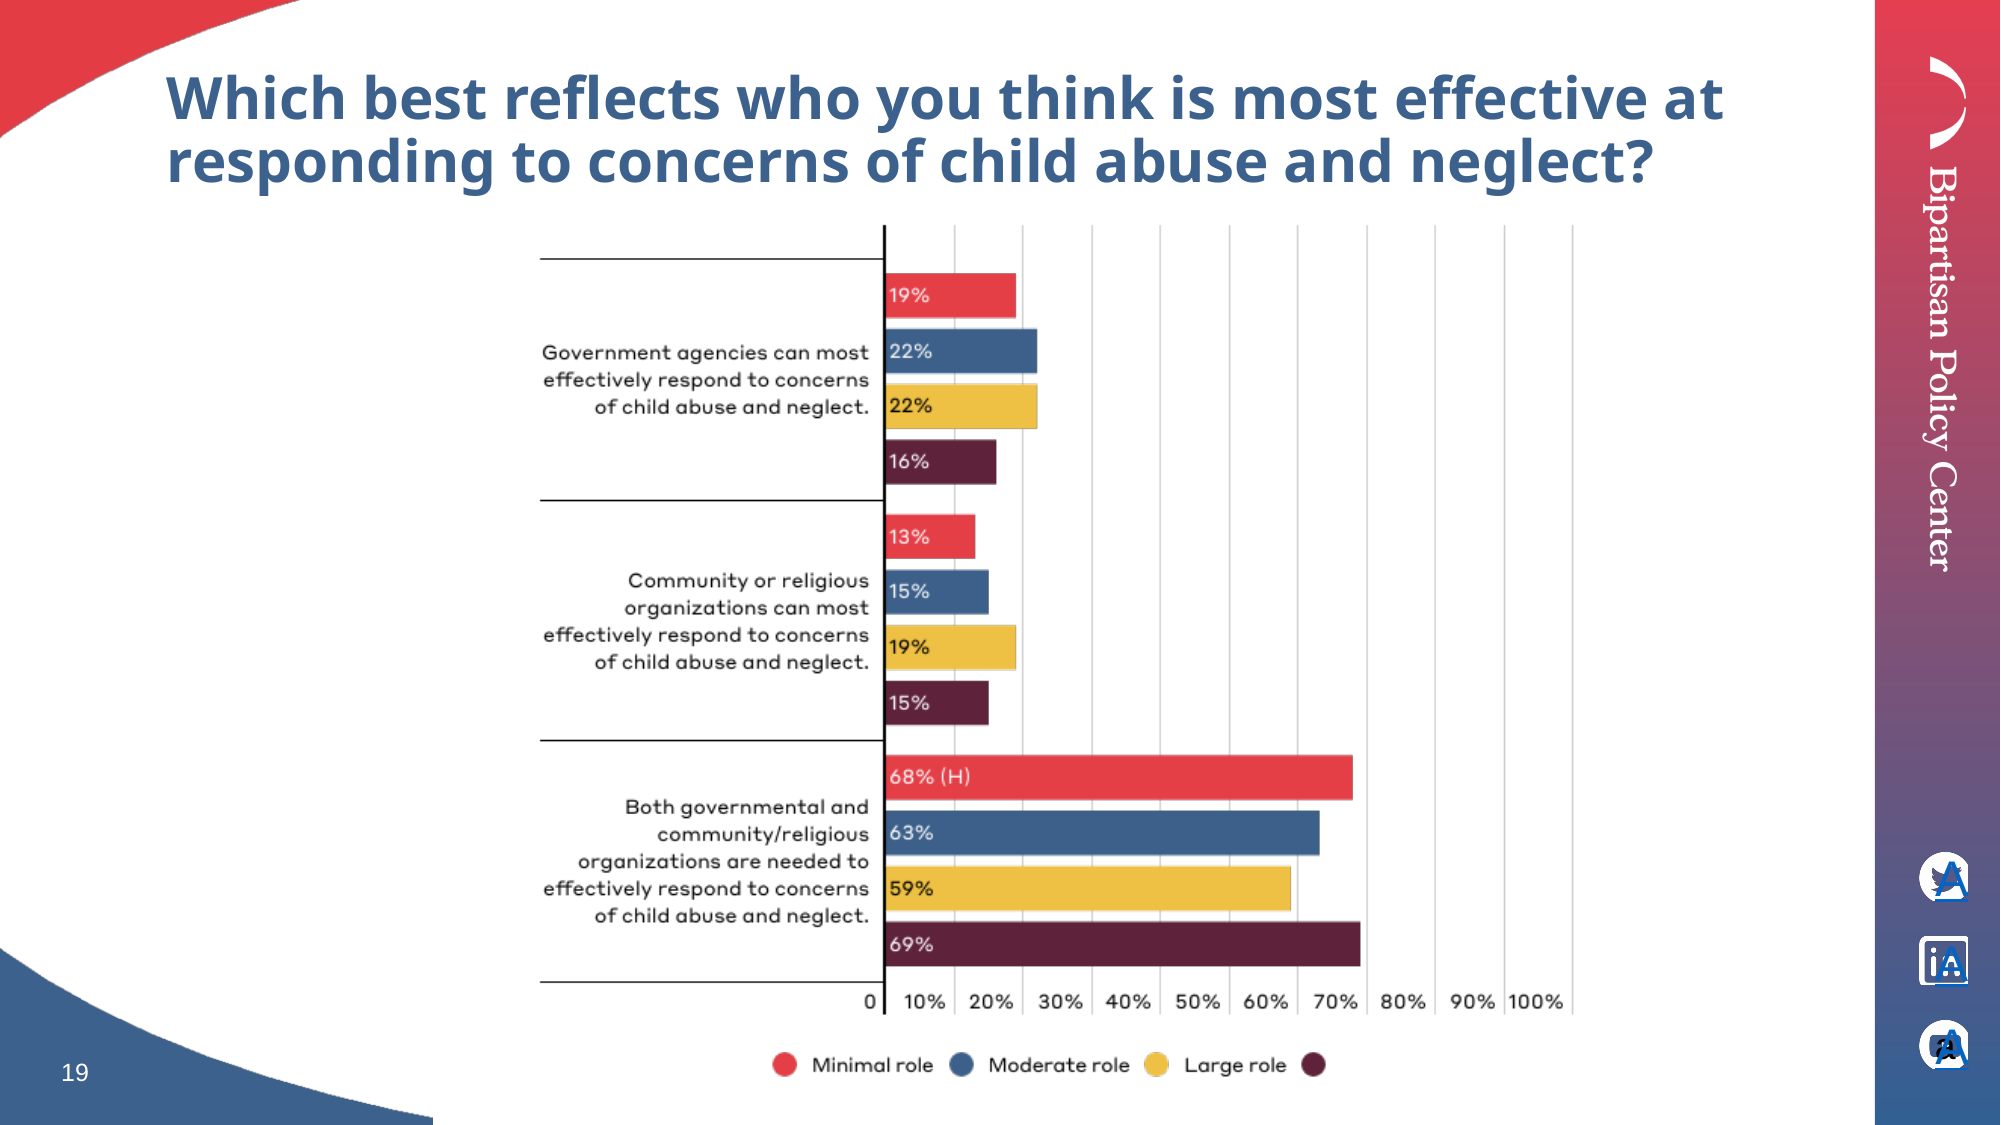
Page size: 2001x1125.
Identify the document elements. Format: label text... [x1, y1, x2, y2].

picture [1919, 1020, 1968, 1069]
picture [494, 179, 1634, 1125]
picture [1919, 936, 1968, 985]
picture [1923, 57, 1966, 571]
picture [1950, 1034, 1958, 1050]
list Which best reflects who you think is most effective at responding to concerns of child abuse and neglect? [151, 61, 1860, 167]
picture [0, 0, 433, 1125]
picture [1919, 852, 1968, 901]
picture [1946, 866, 1958, 882]
